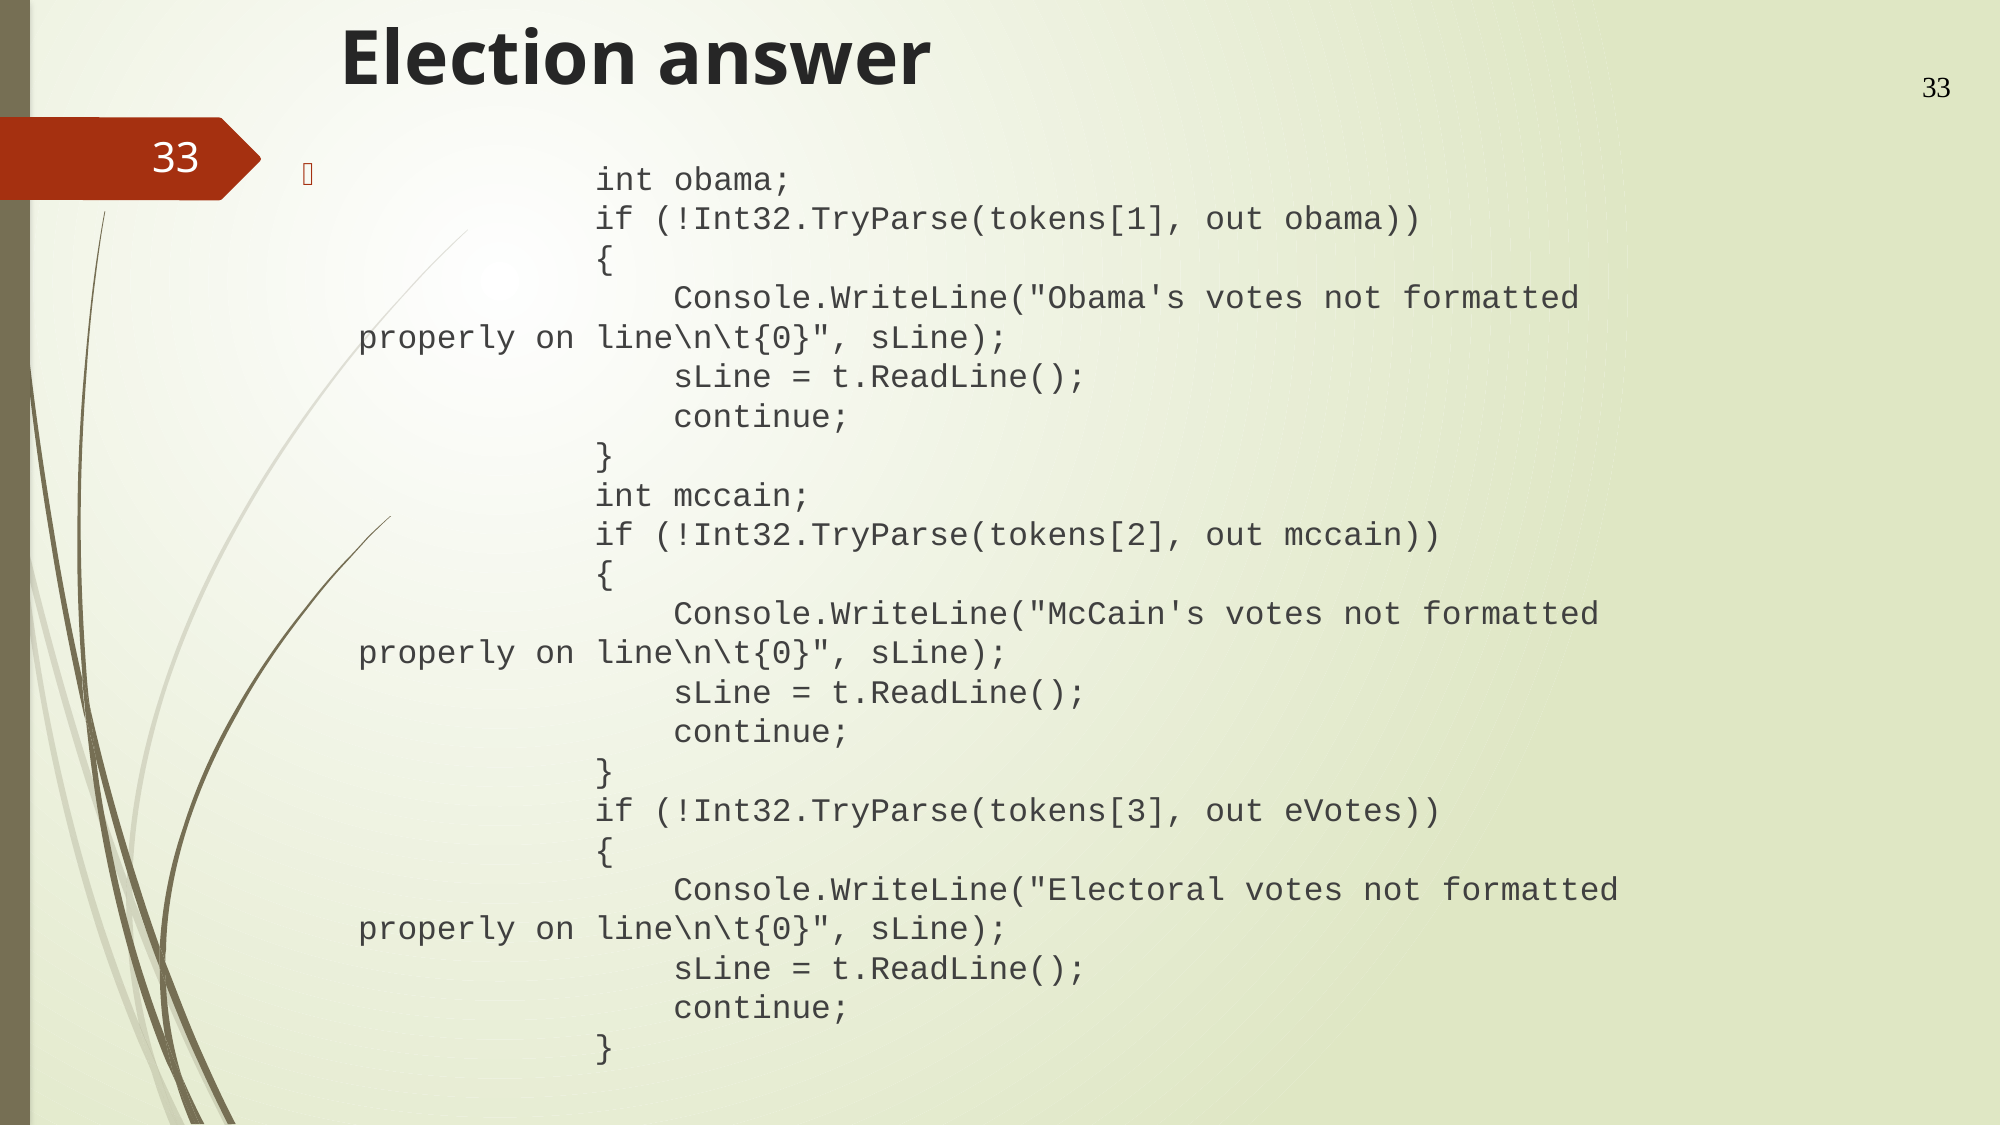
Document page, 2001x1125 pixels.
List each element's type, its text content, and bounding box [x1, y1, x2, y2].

footer 33 [1887, 24, 1986, 149]
slide_number 33 [87, 129, 216, 190]
list int obama; if (!Int32.TryParse(tokens[1], out obama)) { Console.WriteLine("Obama's votes not formatted properly on line\n\t{0}", sLine); sLine = t.ReadLine(); continue; } int mccain; if (!Int32.TryParse(tokens[2], out mccain)) { Console.WriteLine("McCain's votes not formatted properly on line\n\t{0}", sLine); sLine = t.ReadLine(); continue; } if (!Int32.TryParse(tokens[3], out eVotes)) { Console.WriteLine("Electoral votes not formatted properly on line\n\t{0}", sLine); sLine = t.ReadLine(); continue; } [287, 149, 1750, 1075]
title Election answer [324, 2, 1675, 149]
